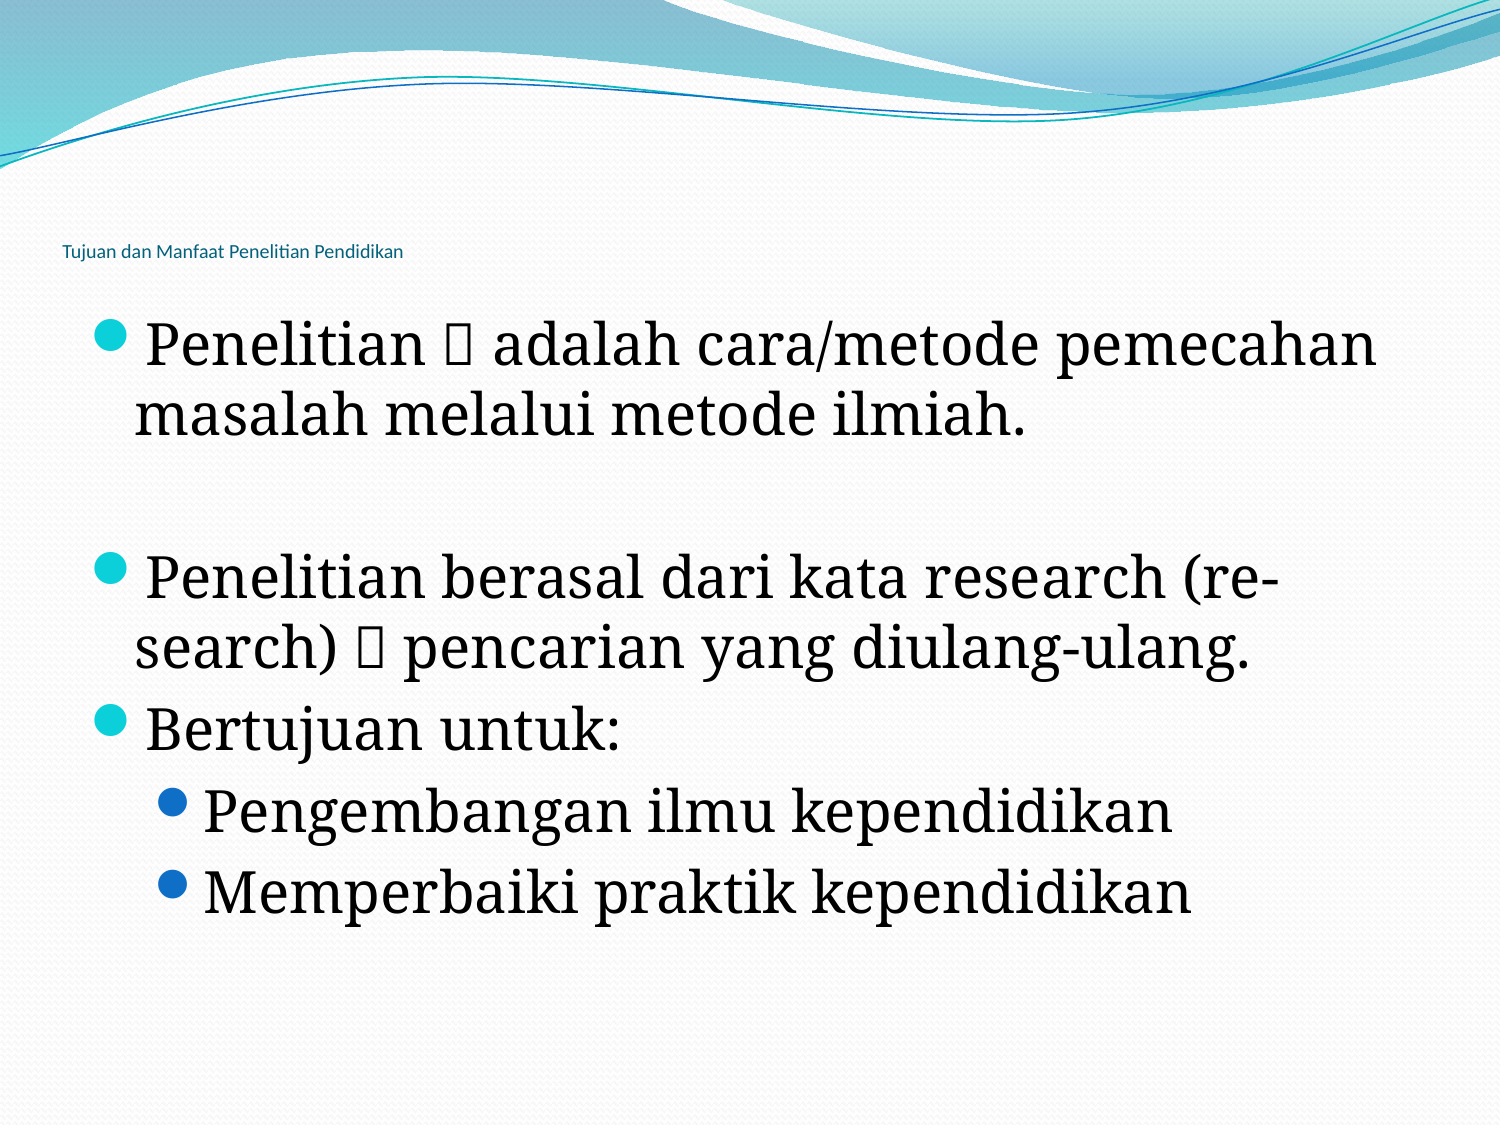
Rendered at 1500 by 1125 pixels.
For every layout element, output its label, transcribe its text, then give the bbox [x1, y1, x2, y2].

list Penelitian  adalah cara/metode pemecahan masalah melalui metode ilmiah. Penelitian berasal dari kata research (re-search)  pencarian yang diulang-ulang. Bertujuan untuk: Pengembangan ilmu kependidikan Memperbaiki praktik kependidikan [75, 299, 1425, 1038]
title Tujuan dan Manfaat Penelitian Pendidikan [62, 137, 1413, 263]
